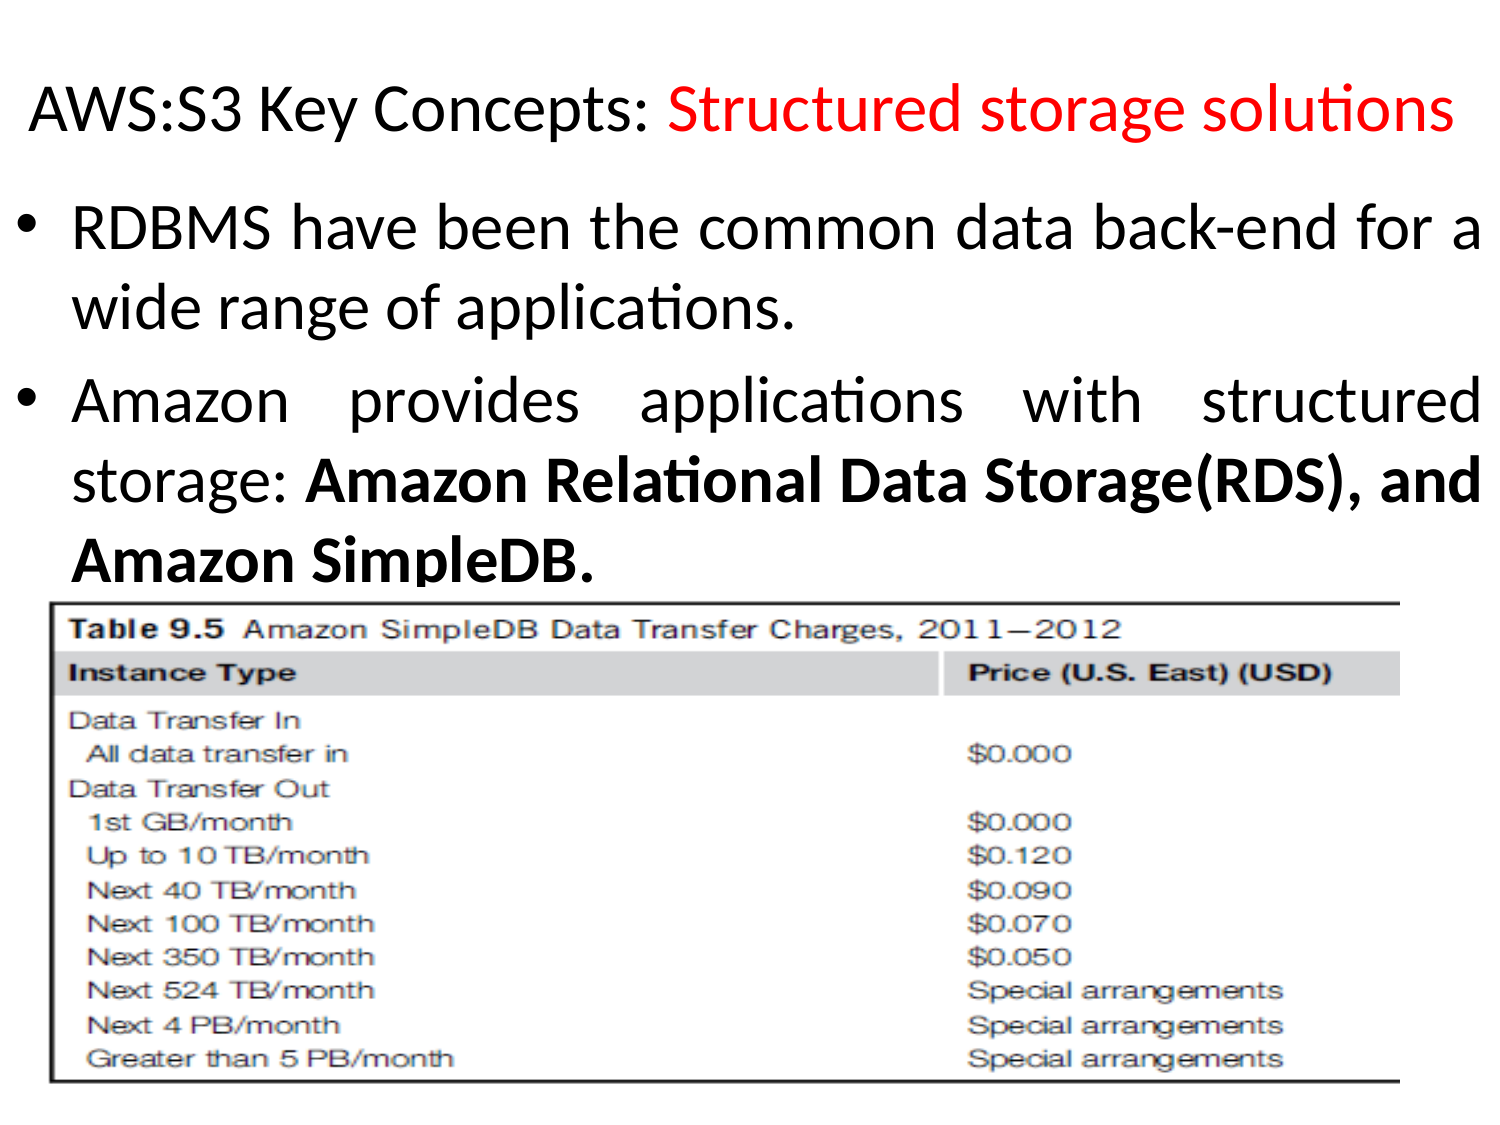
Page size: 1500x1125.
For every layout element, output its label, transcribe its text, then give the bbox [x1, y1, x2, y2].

title AWS:S3 Key Concepts: Structured storage solutions [0, 45, 1500, 163]
list RDBMS have been the common data back-end for a wide range of applications. Amazon provides applications with structured storage: Amazon Relational Data Storage(RDS), and Amazon SimpleDB. [0, 174, 1500, 1075]
picture [37, 587, 1401, 1095]
